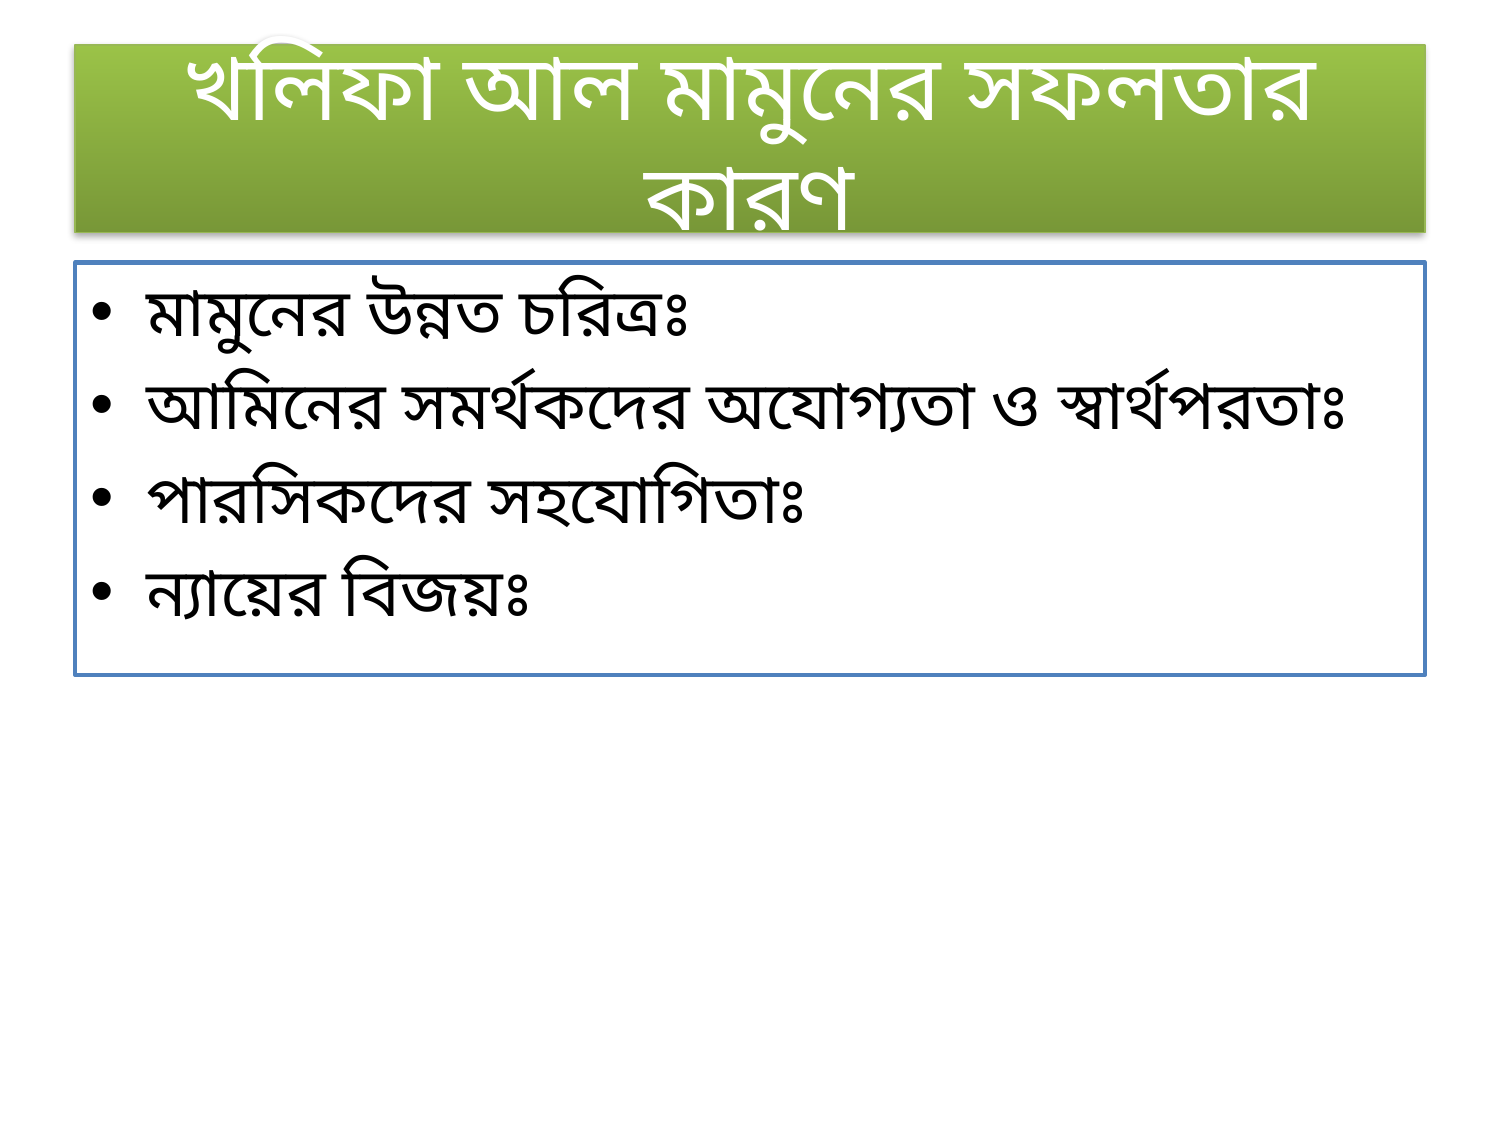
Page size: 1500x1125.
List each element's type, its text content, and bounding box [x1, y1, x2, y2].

list মামুনের উন্নত চরিত্রঃ আমিনের সমর্থকদের অযোগ্যতা ও স্বার্থপরতাঃ পারসিকদের সহযোগিতাঃ ন্যায়ের বিজয়ঃ [73, 260, 1427, 677]
title খলিফা আল মামুনের সফলতার কারণ [74, 44, 1426, 233]
